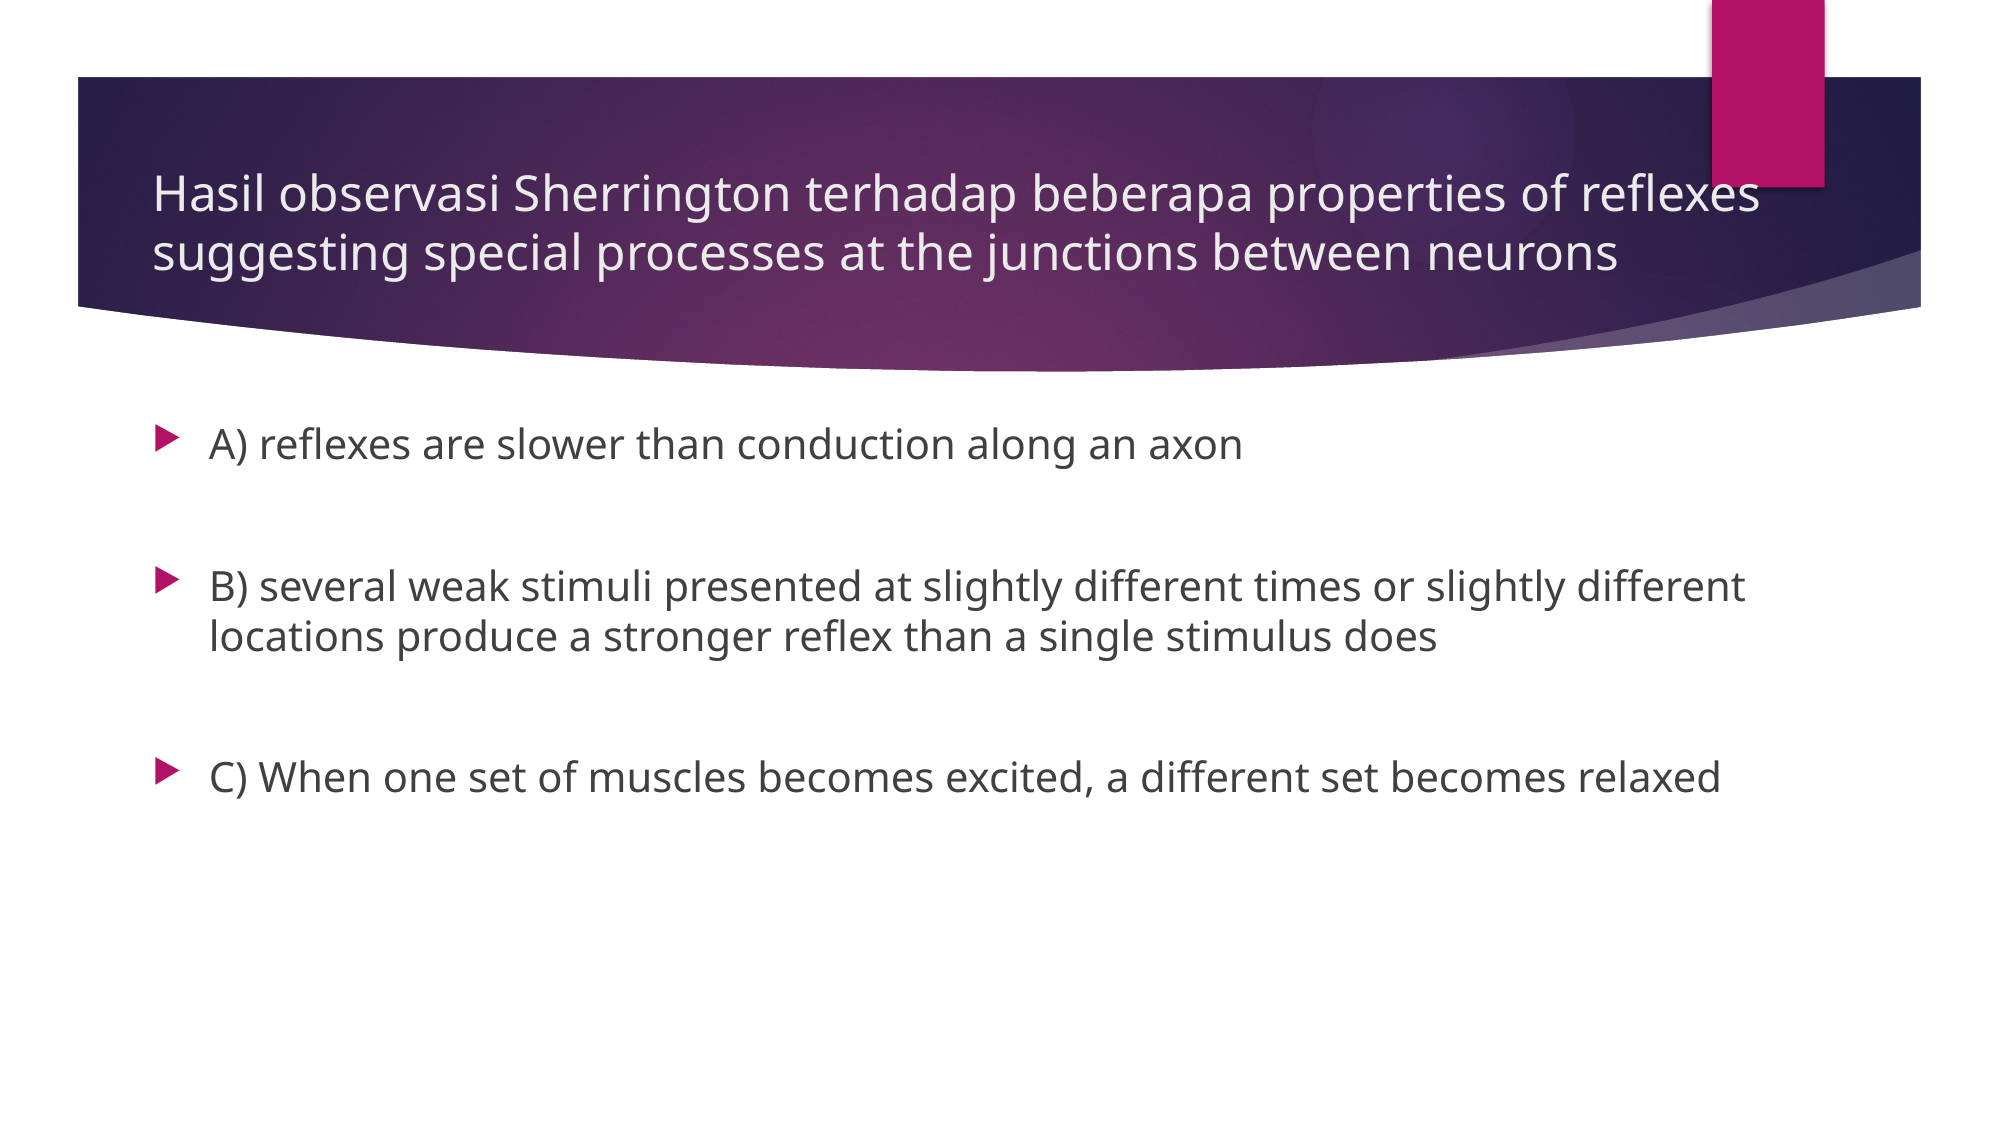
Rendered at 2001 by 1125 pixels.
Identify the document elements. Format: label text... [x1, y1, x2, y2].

title Hasil observasi Sherrington terhadap beberapa properties of reflexes suggesting special processes at the junctions between neurons [137, 152, 1863, 350]
list A) reflexes are slower than conduction along an axon B) several weak stimuli presented at slightly different times or slightly different locations produce a stronger reflex than a single stimulus does C) When one set of muscles becomes excited, a different set becomes relaxed [137, 409, 1863, 1014]
